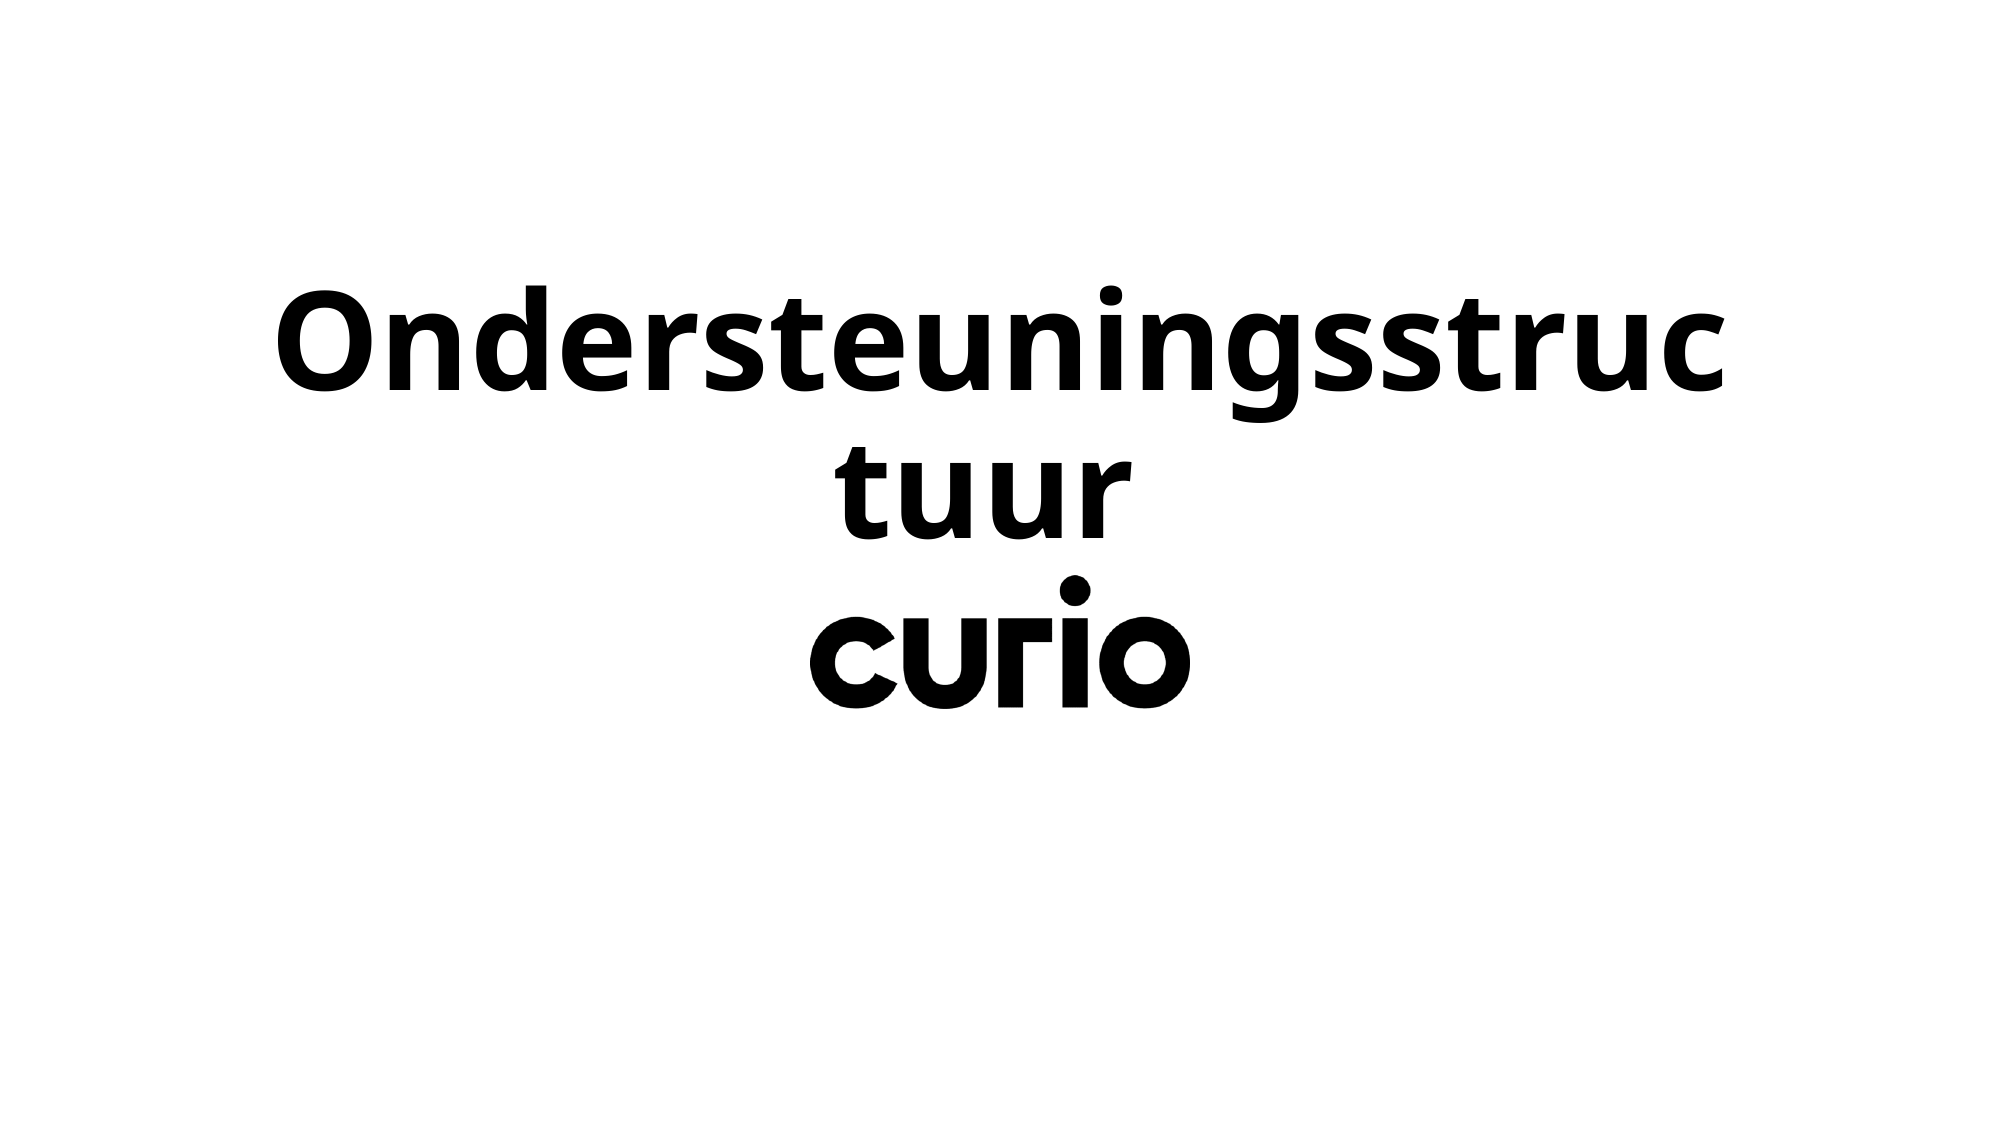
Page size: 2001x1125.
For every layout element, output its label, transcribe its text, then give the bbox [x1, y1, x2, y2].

title Ondersteuningsstructuur [249, 184, 1750, 576]
picture [810, 575, 1190, 709]
